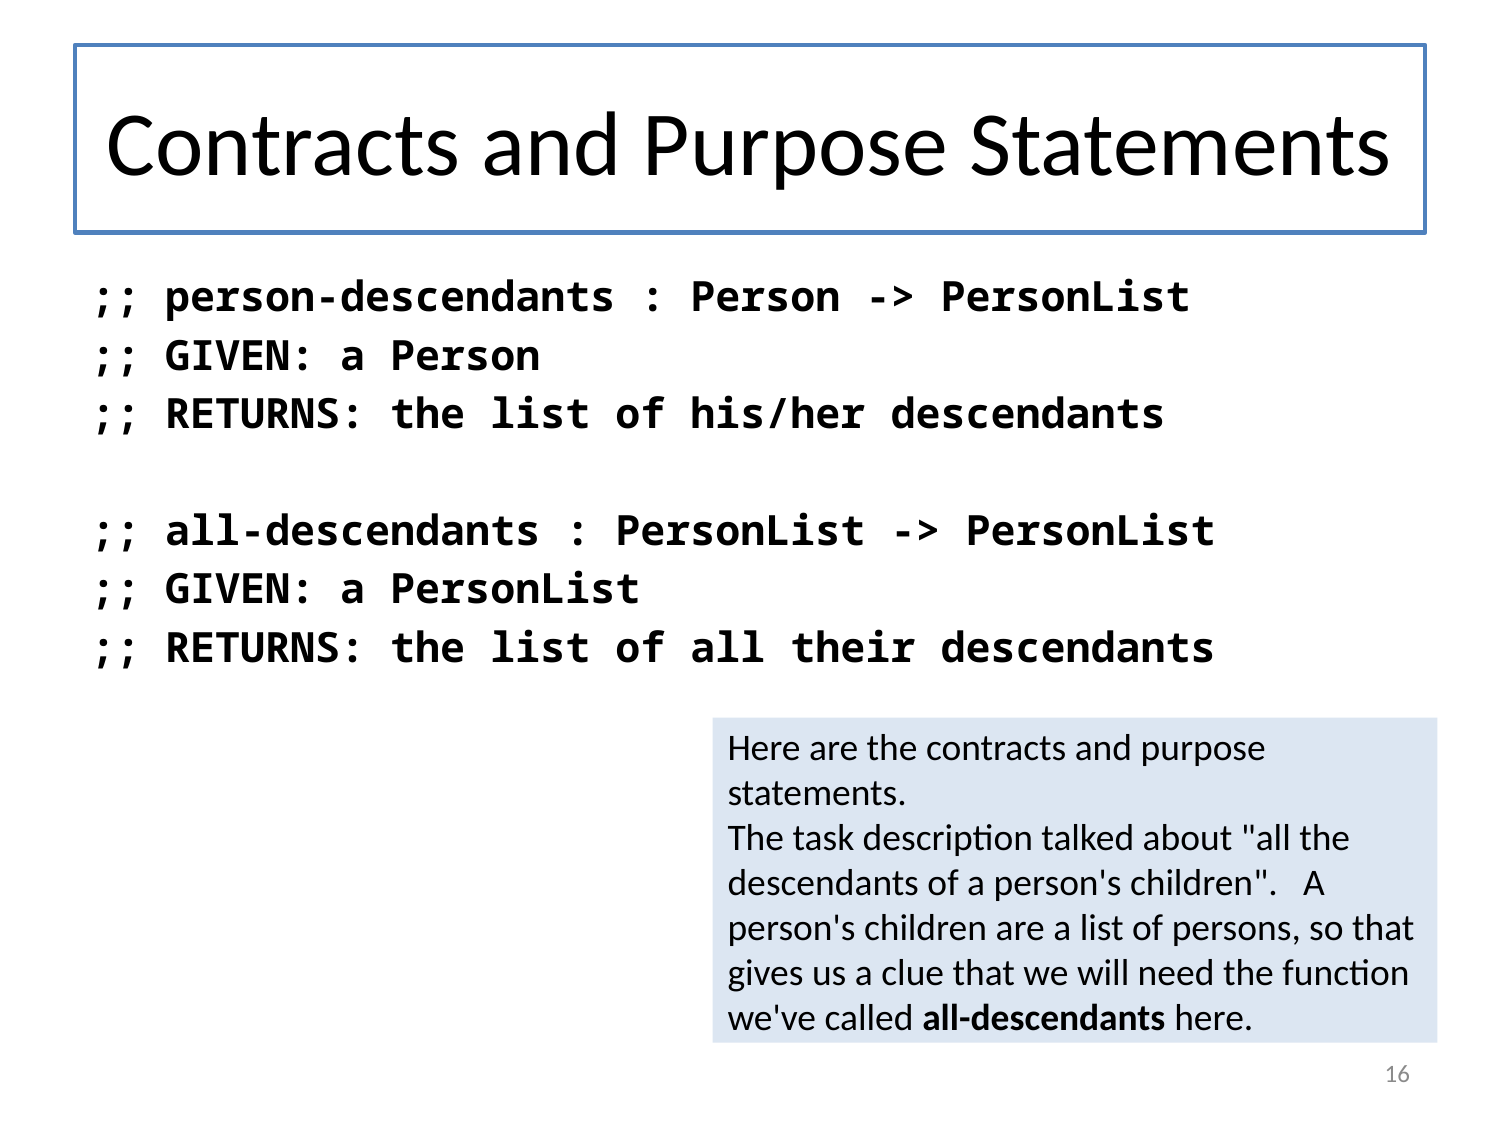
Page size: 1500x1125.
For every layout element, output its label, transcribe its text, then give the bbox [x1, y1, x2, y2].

slide_number 16 [1074, 1045, 1425, 1103]
text_box Here are the contracts and purpose statements. The task description talked about "all the descendants of a person's children". A person's children are a list of persons, so that gives us a clue that we will need the function we've called all-descendants here. [710, 716, 1440, 1045]
title Contracts and Purpose Statements [73, 43, 1427, 235]
list ;; person-descendants : Person -> PersonList ;; GIVEN: a Person ;; RETURNS: the list of his/her descendants ;; all-descendants : PersonList -> PersonList ;; GIVEN: a PersonList ;; RETURNS: the list of all their descendants [75, 262, 1425, 1005]
